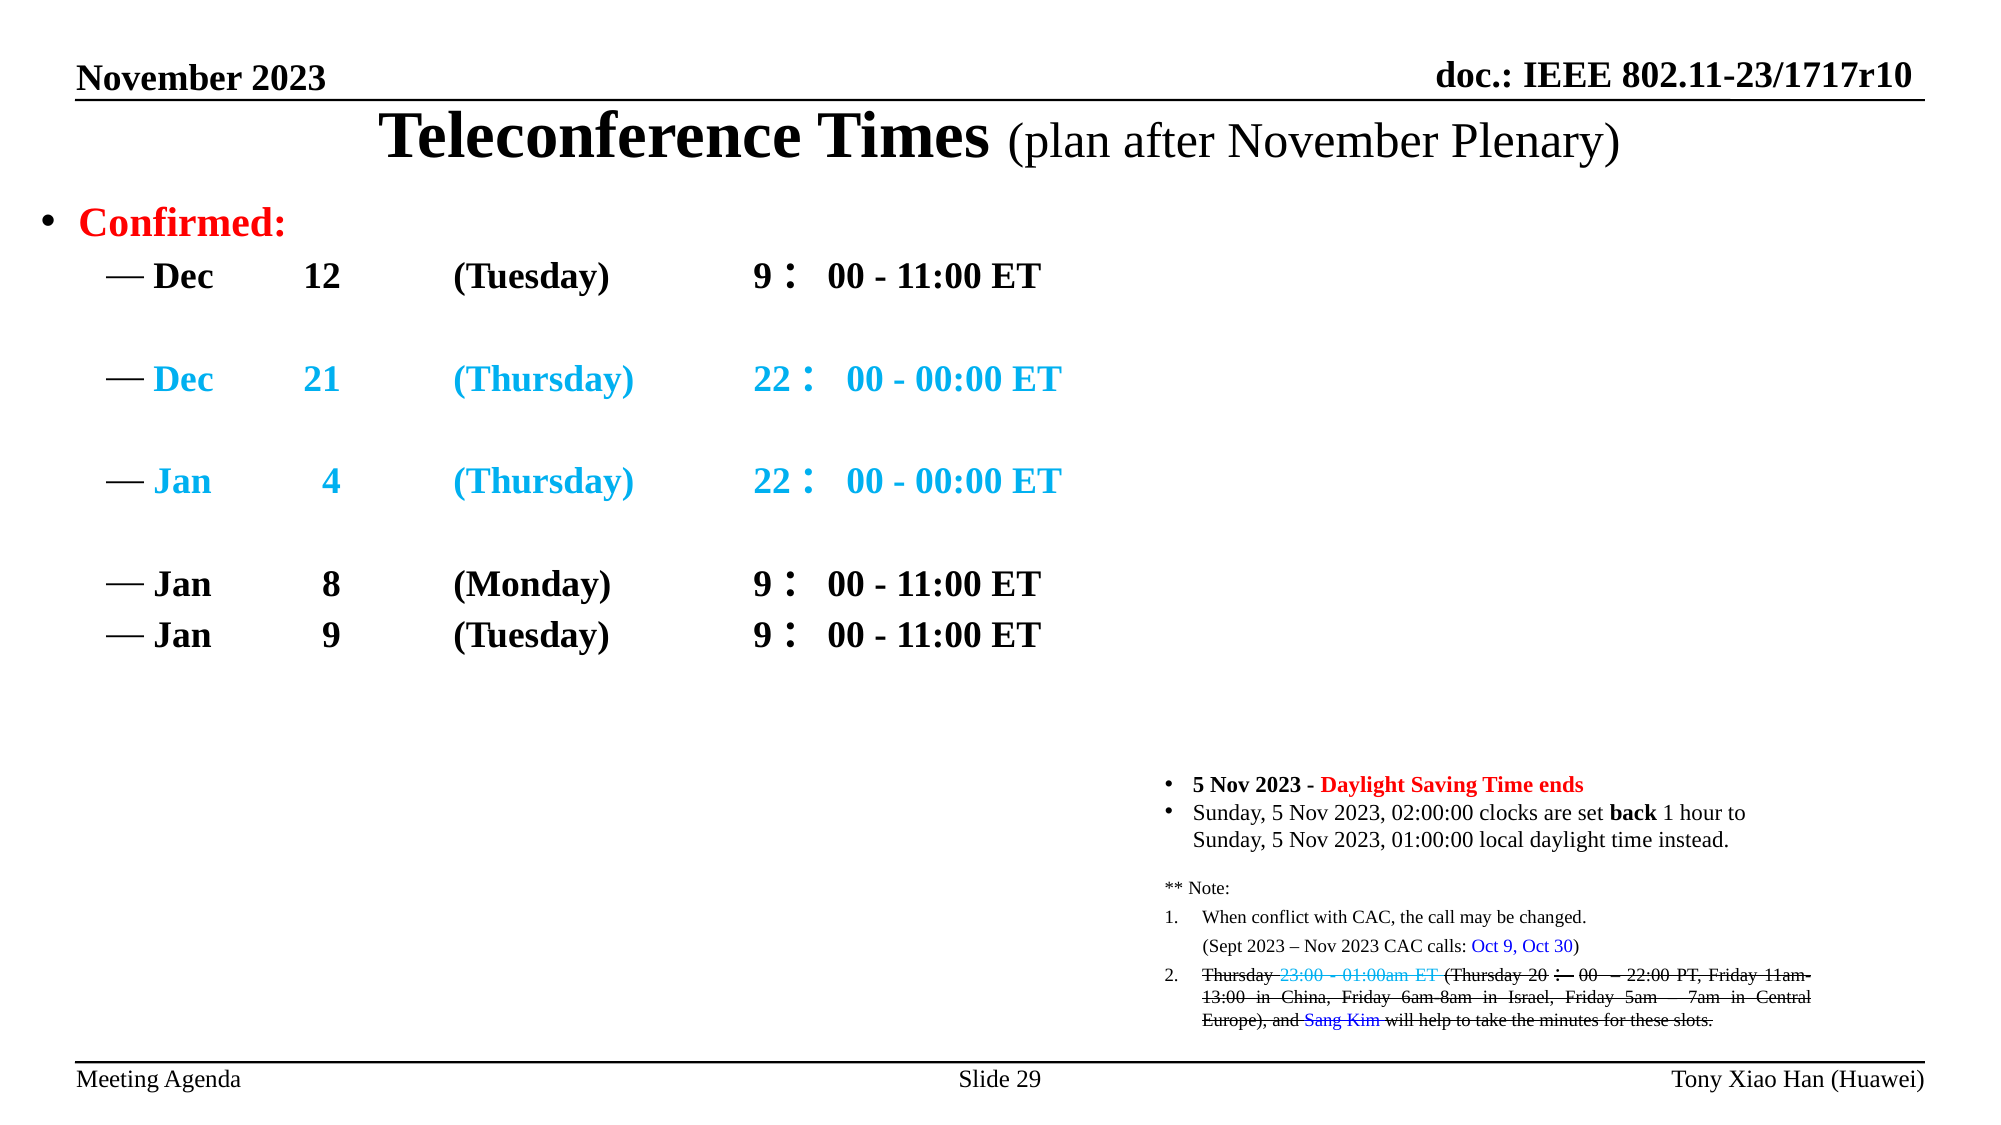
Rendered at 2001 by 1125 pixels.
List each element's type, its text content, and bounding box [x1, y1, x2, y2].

text_box Confirmed: Dec 12 (Tuesday) 9：00 - 11:00 ET Dec 21 (Thursday) 22：00 - 00:00 ET Jan 4 (Thursday) 22：00 - 00:00 ET Jan 8 (Monday) 9：00 - 11:00 ET Jan 9 (Tuesday) 9：00 - 11:00 ET [25, 187, 1175, 1051]
text_box 5 Nov 2023 - Daylight Saving Time ends Sunday, 5 Nov 2023, 02:00:00 clocks are set back 1 hour to Sunday, 5 Nov 2023, 01:00:00 local daylight time instead. [1149, 762, 1773, 860]
text_box ** Note: When conflict with CAC, the call may be changed. (Sept 2023 – Nov 2023 CAC calls: Oct 9, Oct 30) Thursday 23:00 - 01:00am ET (Thursday 20：00 – 22:00 PT, Friday 11am-13:00 in China, Friday 6am-8am in Israel, Friday 5am – 7am in Central Europe), and Sang Kim will help to take the minutes for these slots. [1149, 868, 1827, 1038]
text_box Teleconference Times (plan after November Plenary) [0, 87, 2000, 175]
